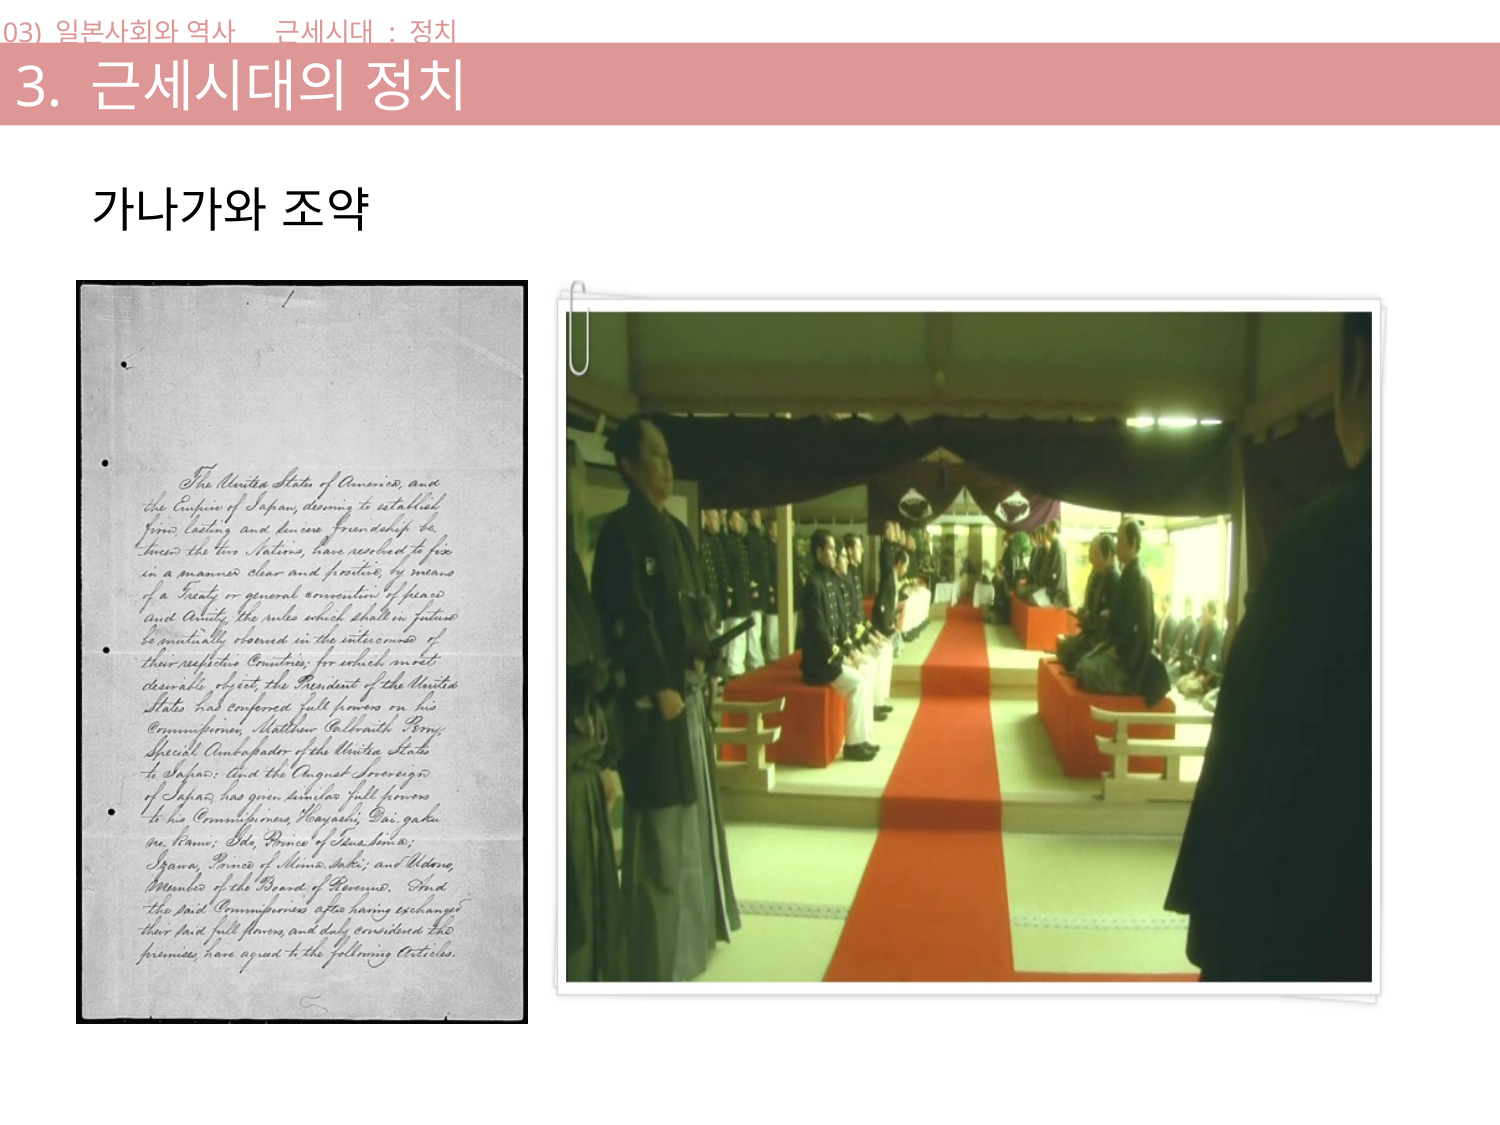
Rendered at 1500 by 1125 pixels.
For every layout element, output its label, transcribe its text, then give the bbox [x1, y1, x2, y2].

text_box 가나가와 조약 [76, 172, 597, 245]
text_box 03) 일본사회와 역사 _ 근세시대 : 정치 [0, 7, 868, 41]
picture [548, 280, 1389, 1014]
picture [76, 280, 529, 1024]
text_box 3. 근세시대의 정치 [0, 41, 1500, 127]
